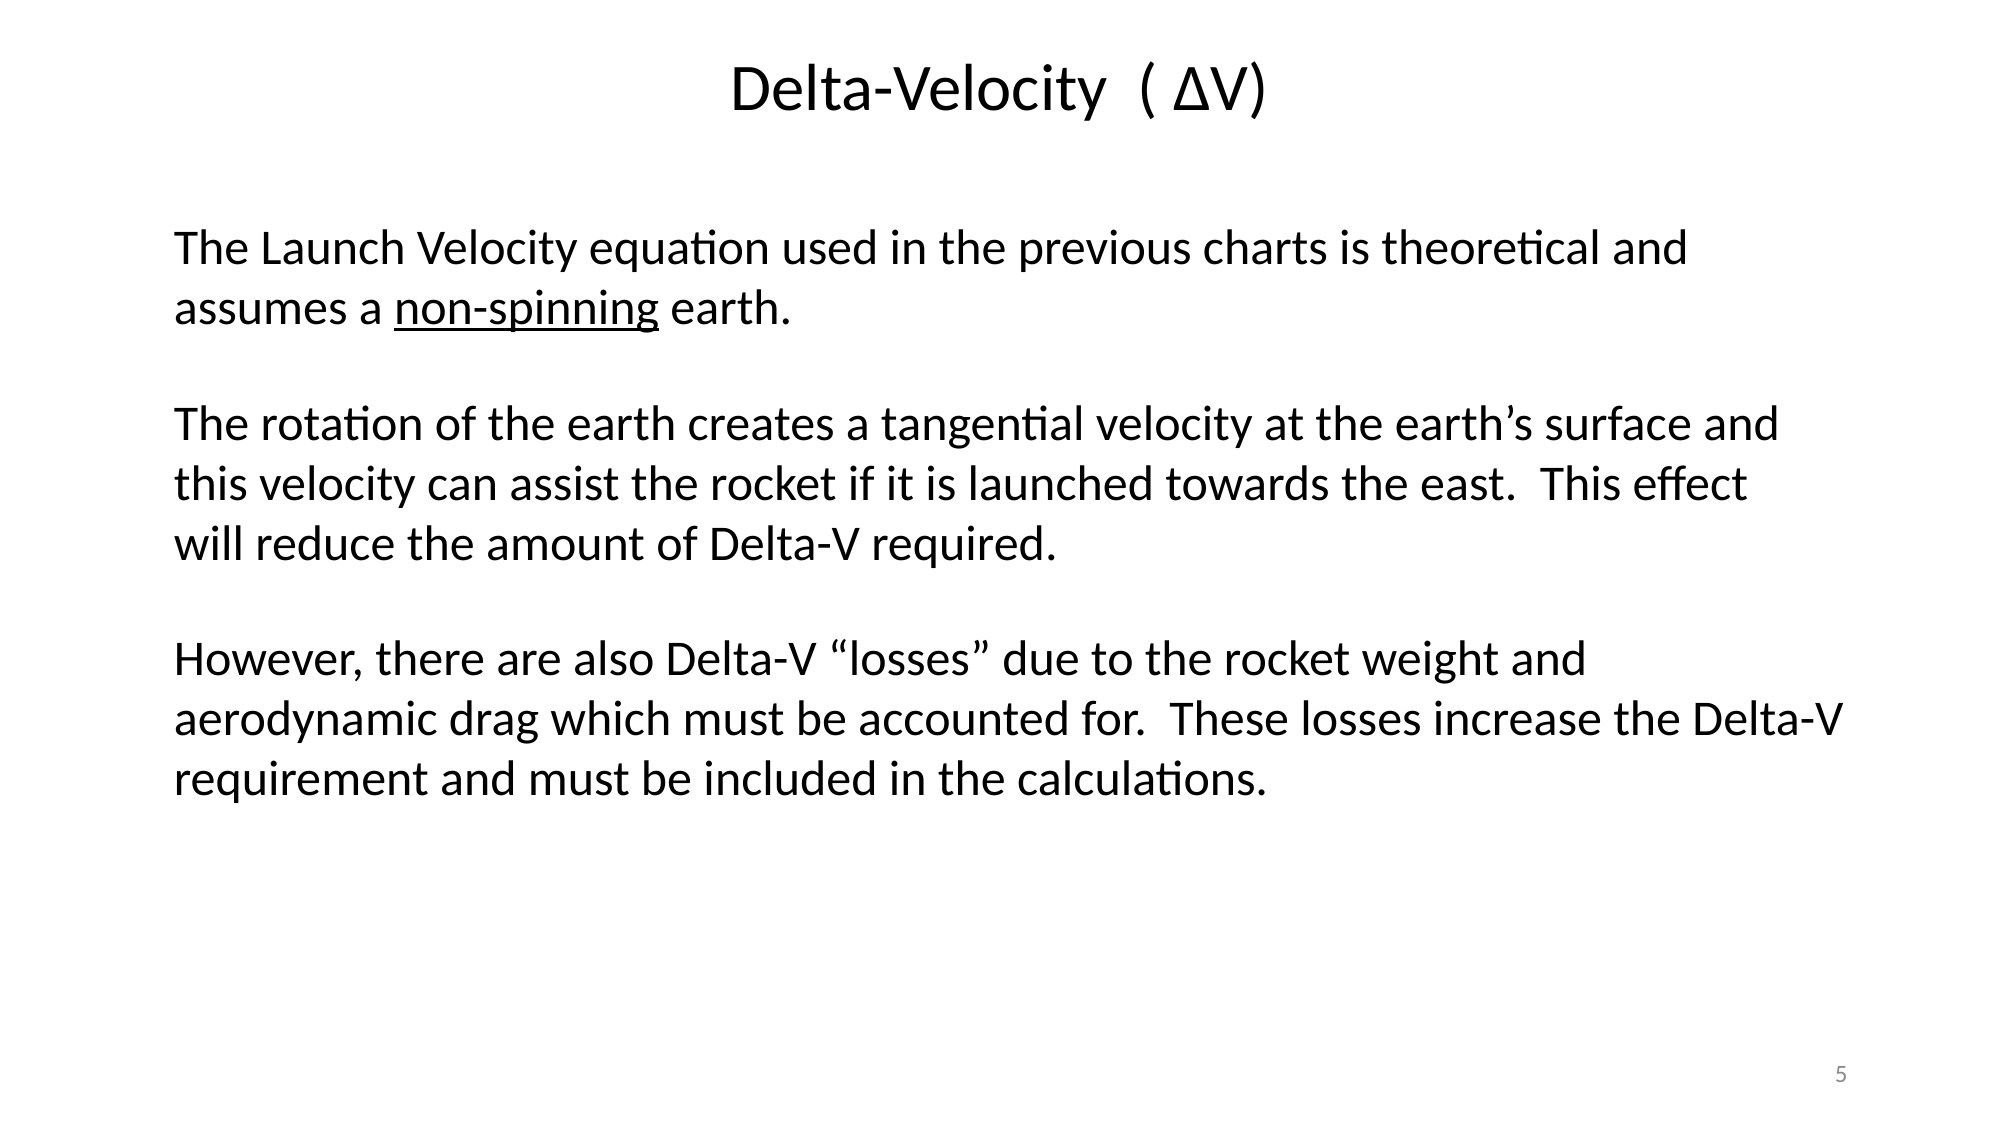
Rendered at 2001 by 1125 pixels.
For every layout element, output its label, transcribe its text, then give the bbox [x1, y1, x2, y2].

text_box Delta-Velocity ( ∆V) [570, 36, 1430, 132]
slide_number 5 [1412, 1042, 1863, 1103]
text_box The Launch Velocity equation used in the previous charts is theoretical and assumes a non-spinning earth. [159, 207, 1863, 342]
text_box However, there are also Delta-V “losses” due to the rocket weight and aerodynamic drag which must be accounted for. These losses increase the Delta-V requirement and must be included in the calculations. [159, 618, 1863, 813]
text_box The rotation of the earth creates a tangential velocity at the earth’s surface and this velocity can assist the rocket if it is launched towards the east. This effect will reduce the amount of Delta-V required. [159, 383, 1840, 578]
